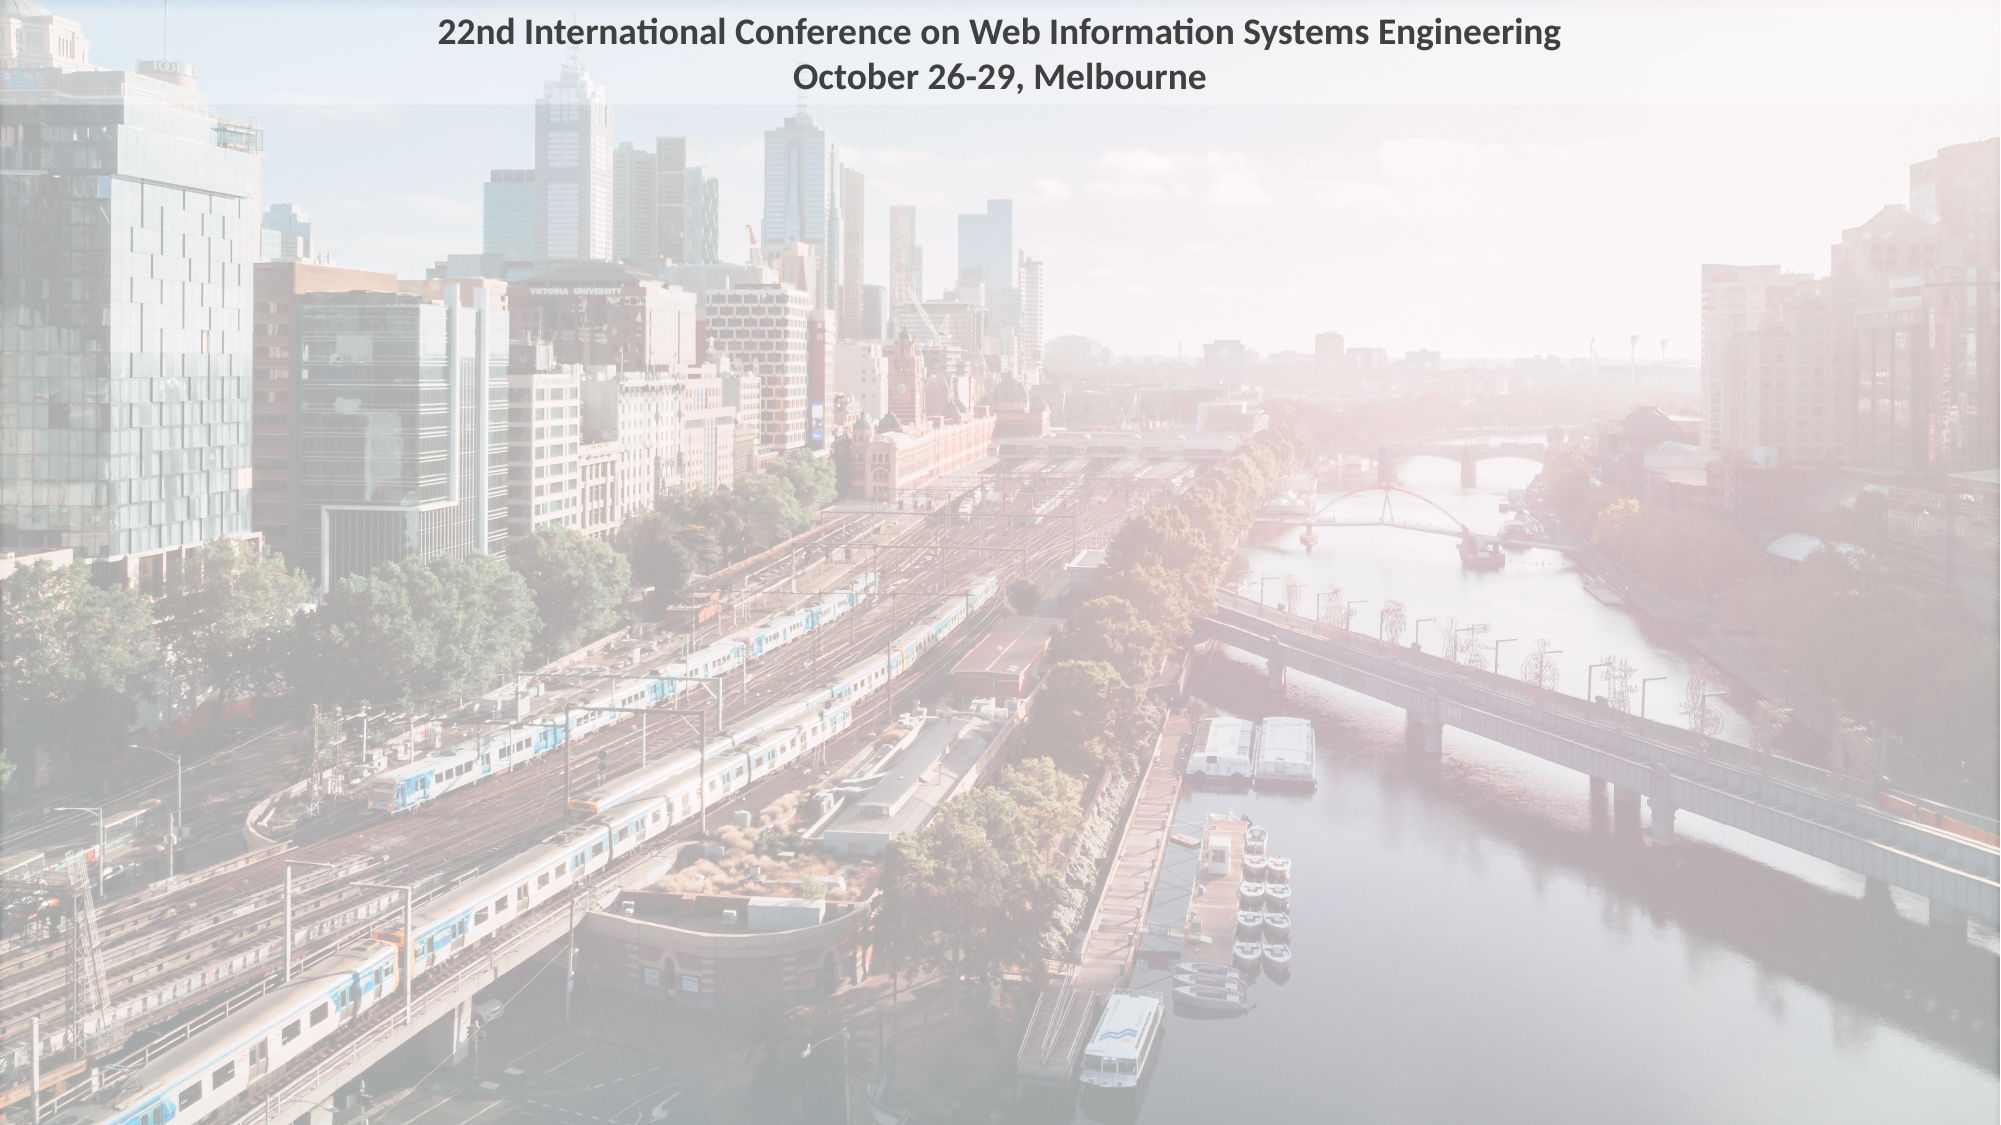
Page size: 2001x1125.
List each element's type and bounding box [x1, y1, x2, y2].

text_box [0, 0, 2000, 1125]
